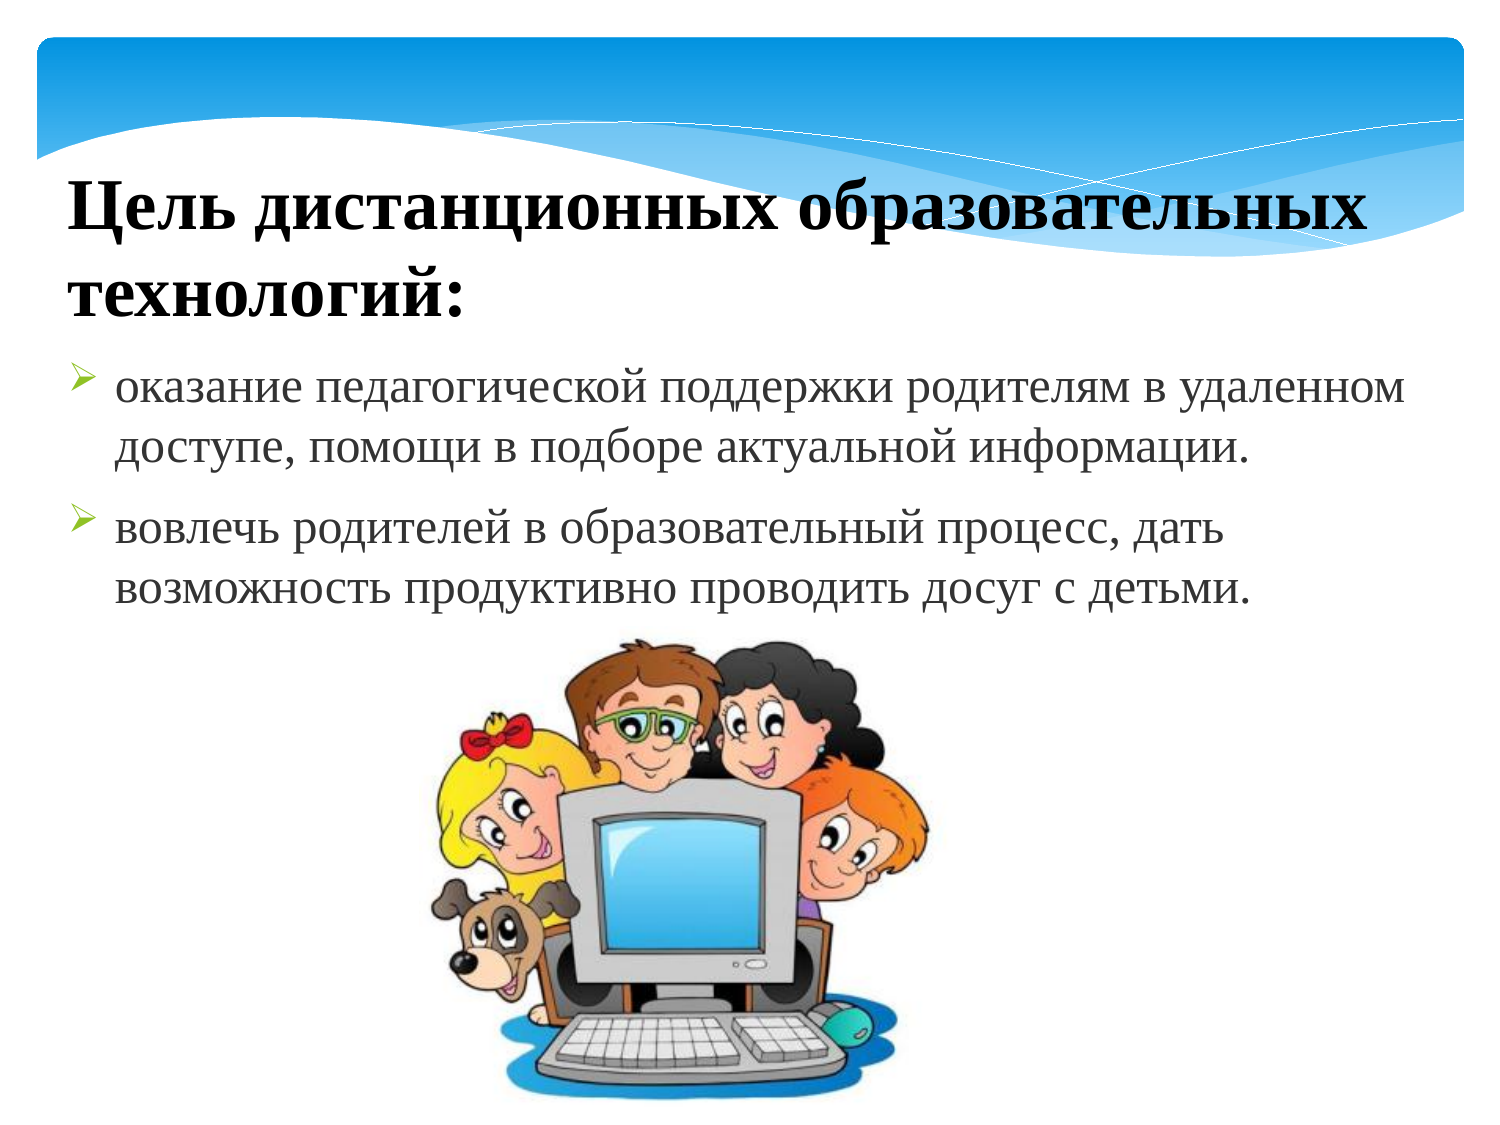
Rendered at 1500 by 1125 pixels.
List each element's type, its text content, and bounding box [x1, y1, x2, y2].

picture [418, 625, 951, 1107]
text_box Цель дистанционных образовательных технологий: оказание педагогической поддержки родителям в удаленном доступе, помощи в подборе актуальной информации. вовлечь родителей в образовательный процесс, дать возможность продуктивно проводить досуг с детьми. [53, 148, 1462, 768]
